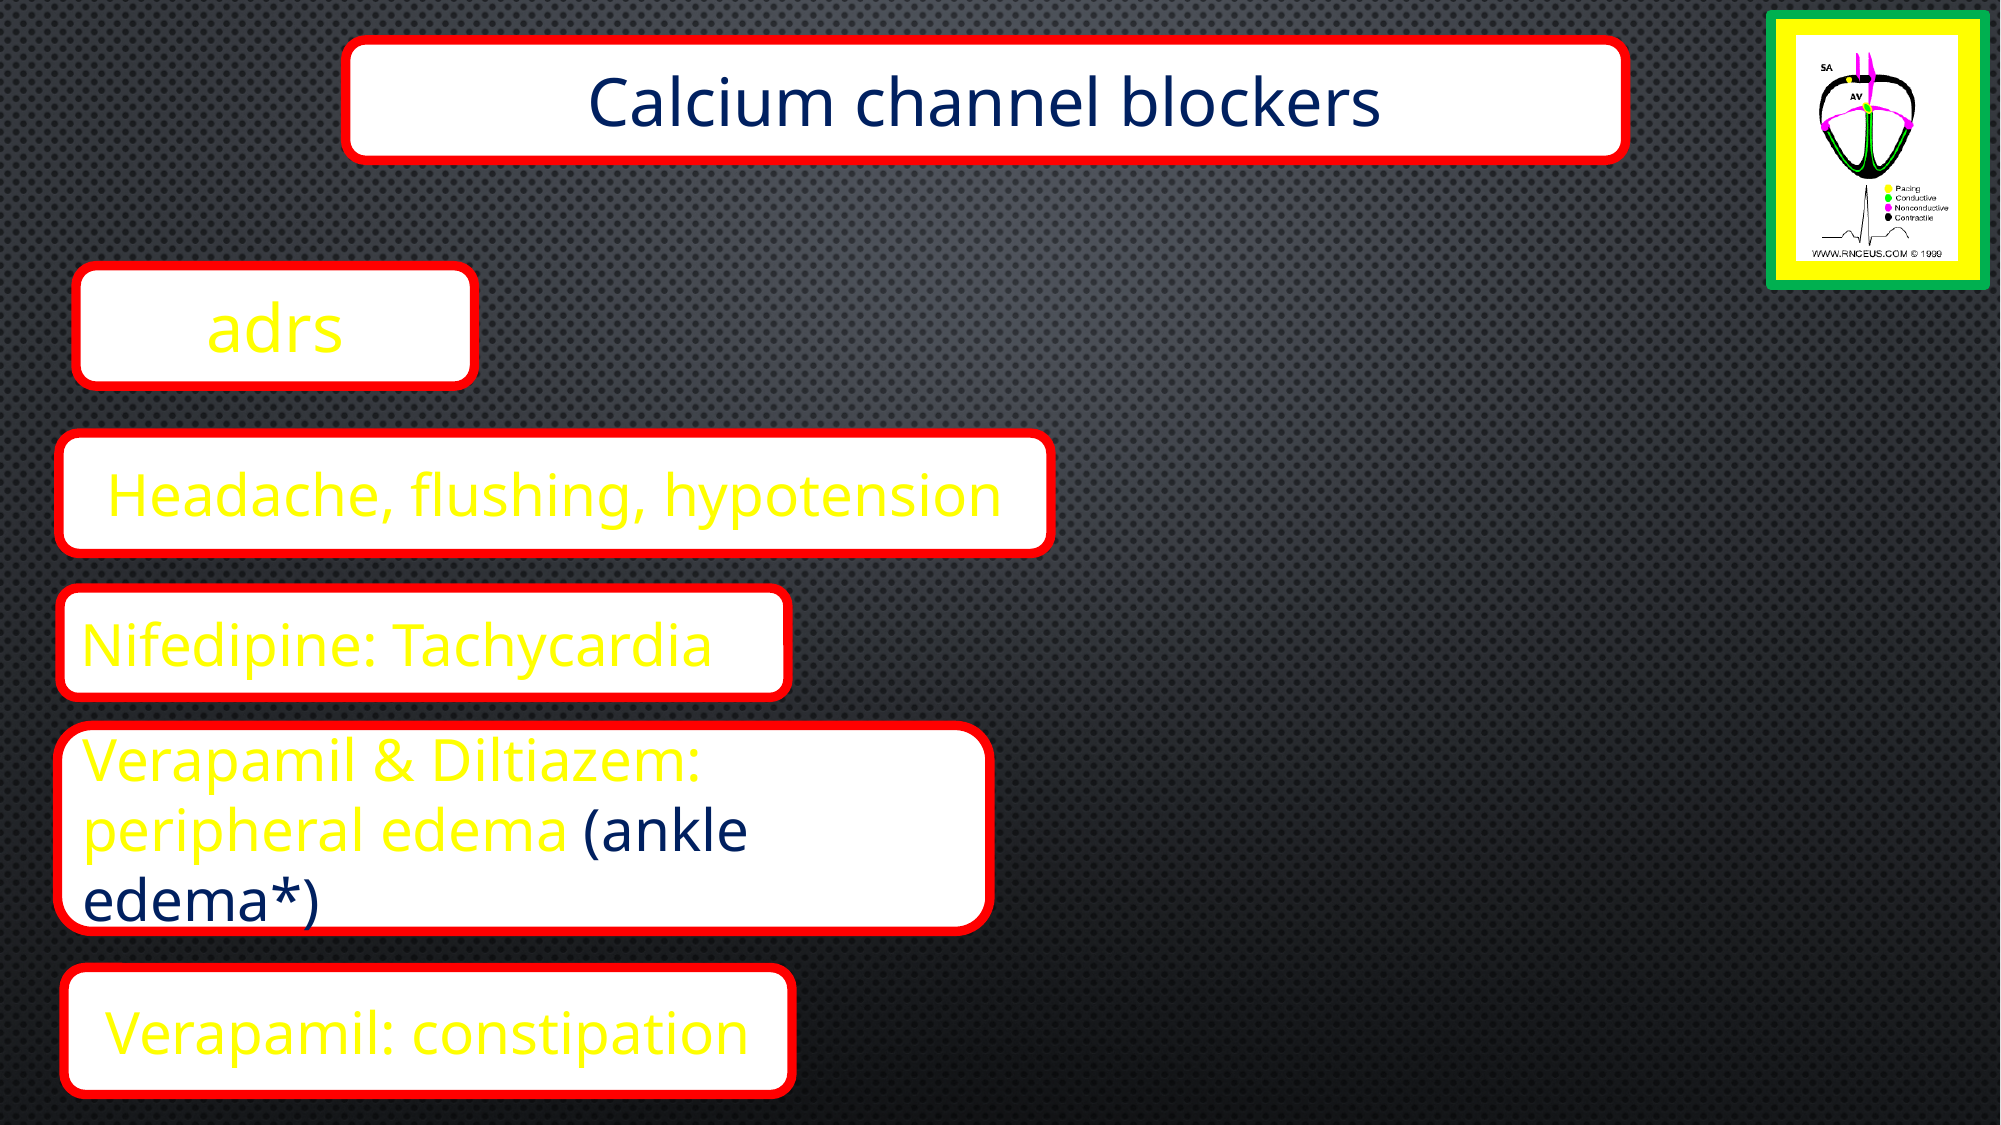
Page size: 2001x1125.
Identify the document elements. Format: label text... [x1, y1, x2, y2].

text_box Headache, flushing, hypotension [57, 431, 1053, 556]
text_box adrs [74, 264, 477, 388]
text_box Verapamil: constipation [62, 965, 794, 1097]
text_box Verapamil & Diltiazem: peripheral edema (ankle edema*) [55, 723, 992, 933]
text_box Calcium channel blockers [344, 38, 1628, 162]
text_box [1770, 13, 1987, 287]
picture [1795, 35, 1959, 261]
text_box Nifedipine: Tachycardia [58, 586, 790, 700]
